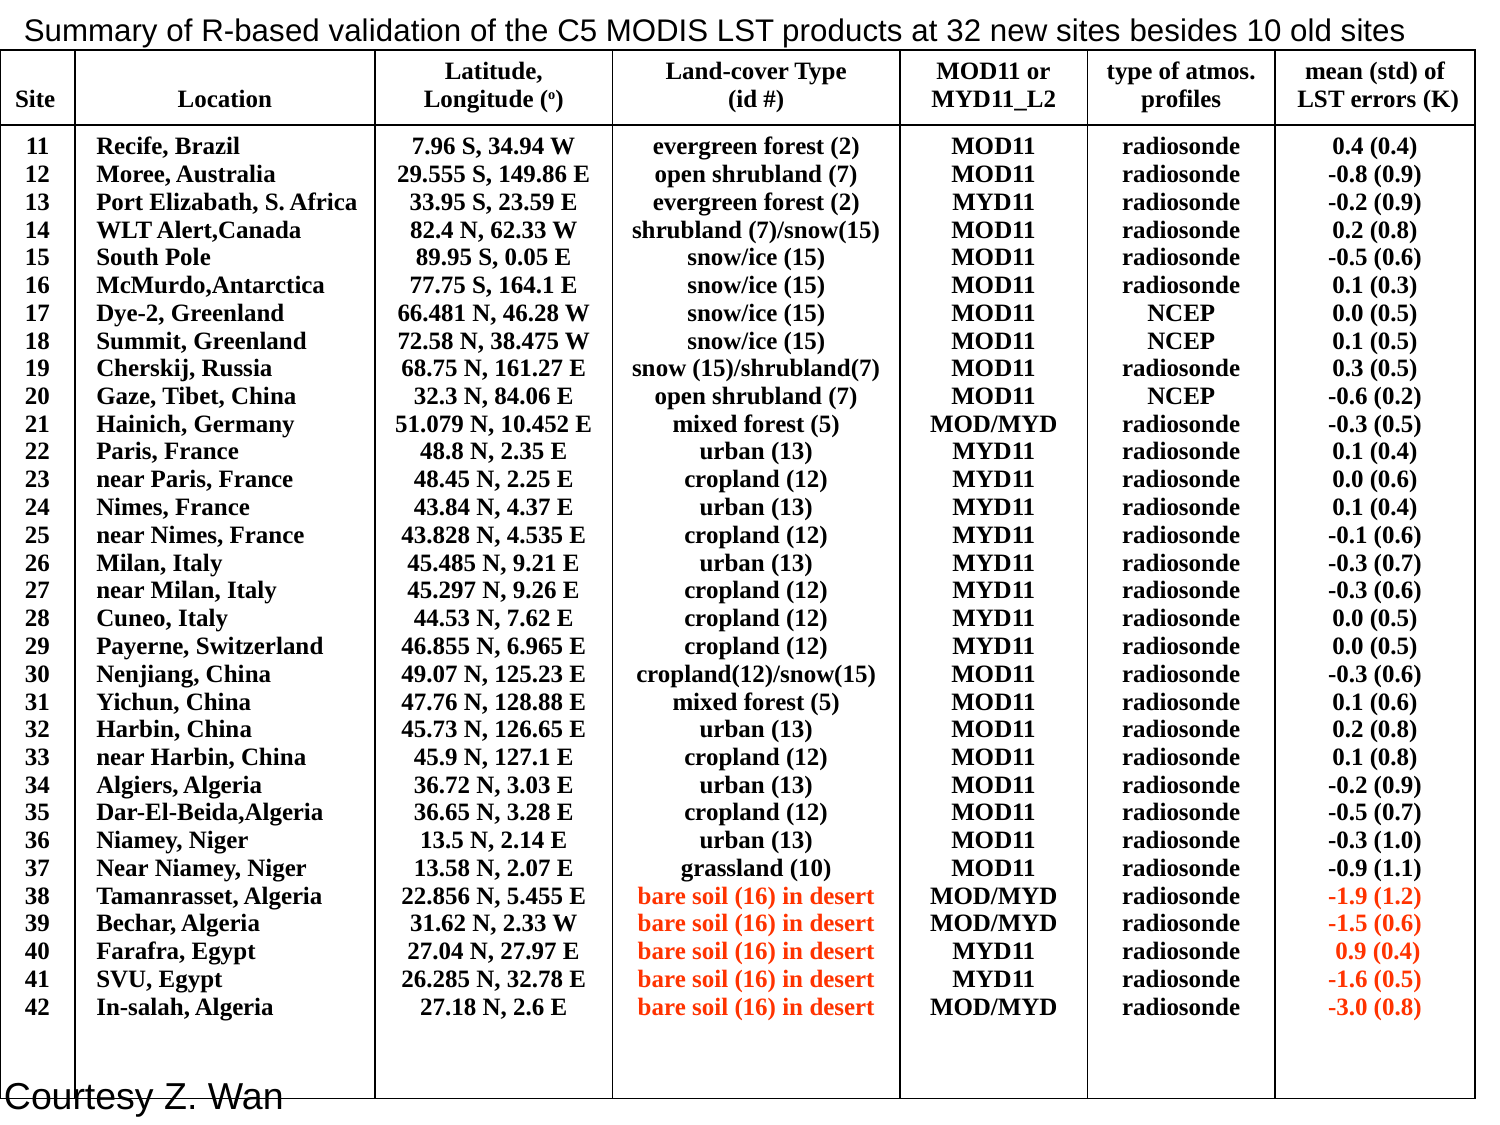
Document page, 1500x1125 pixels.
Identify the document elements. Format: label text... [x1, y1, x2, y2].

table_header type of atmos. profiles [1088, 51, 1274, 124]
table_cell 0.4 (0.4) -0.8 (0.9) -0.2 (0.9) 0.2 (0.8) -0.5 (0.6) 0.1 (0.3) 0.0 (0.5) 0.1 (0.5) 0.3 (0.5) -0.6 (0.2) -0.3 (0.5) 0.1 (0.4) 0.0 (0.6) 0.1 (0.4) -0.1 (0.6) -0.3 (0.7) -0.3 (0.6) 0.0 (0.5) 0.0 (0.5) -0.3 (0.6) 0.1 (0.6) 0.2 (0.8) 0.1 (0.8) -0.2 (0.9) -0.5 (0.7) -0.3 (1.0) -0.9 (1.1) -1.9 (1.2) -1.5 (0.6) 0.9 (0.4) -1.6 (0.5) -3.0 (0.8) [1276, 126, 1474, 1098]
text_box Summary of R-based validation of the C5 MODIS LST products at 32 new sites besides 10 old sites [0, 0, 1500, 55]
table_cell MOD11 MOD11 MYD11 MOD11 MOD11 MOD11 MOD11 MOD11 MOD11 MOD11 MOD/MYD MYD11 MYD11 MYD11 MYD11 MYD11 MYD11 MYD11 MYD11 MOD11 MOD11 MOD11 MOD11 MOD11 MOD11 MOD11 MOD11 MOD/MYD MOD/MYD MYD11 MYD11 MOD/MYD [901, 126, 1087, 1098]
table_header Latitude, Longitude (o) [376, 51, 612, 124]
table_header Land-cover Type (id #) [613, 51, 899, 124]
table_cell evergreen forest (2) open shrubland (7) evergreen forest (2) shrubland (7)/snow(15) snow/ice (15) snow/ice (15) snow/ice (15) snow/ice (15) snow (15)/shrubland(7) open shrubland (7) mixed forest (5) urban (13) cropland (12) urban (13) cropland (12) urban (13) cropland (12) cropland (12) cropland (12) cropland(12)/snow(15) mixed forest (5) urban (13) cropland (12) urban (13) cropland (12) urban (13) grassland (10) bare soil (16) in desert bare soil (16) in desert bare soil (16) in desert bare soil (16) in desert bare soil (16) in desert [613, 126, 899, 1098]
table_cell radiosonde radiosonde radiosonde radiosonde radiosonde radiosonde NCEP NCEP radiosonde NCEP radiosonde radiosonde radiosonde radiosonde radiosonde radiosonde radiosonde radiosonde radiosonde radiosonde radiosonde radiosonde radiosonde radiosonde radiosonde radiosonde radiosonde radiosonde radiosonde radiosonde radiosonde radiosonde [1088, 126, 1274, 1098]
table_header MOD11 or MYD11_L2 [901, 51, 1087, 124]
table_header Site [1, 51, 74, 124]
table_cell Recife, Brazil Moree, Australia Port Elizabath, S. Africa WLT Alert,Canada South Pole McMurdo,Antarctica Dye-2, Greenland Summit, Greenland Cherskij, Russia Gaze, Tibet, China Hainich, Germany Paris, France near Paris, France Nimes, France near Nimes, France Milan, Italy near Milan, Italy Cuneo, Italy Payerne, Switzerland Nenjiang, China Yichun, China Harbin, China near Harbin, China Algiers, Algeria Dar-El-Beida,Algeria Niamey, Niger Near Niamey, Niger Tamanrasset, Algeria Bechar, Algeria Farafra, Egypt SVU, Egypt In-salah, Algeria [76, 126, 374, 1098]
table_header Location [76, 51, 374, 124]
text_box Courtesy Z. Wan [0, 1064, 299, 1125]
table_cell 7.96 S, 34.94 W 29.555 S, 149.86 E 33.95 S, 23.59 E 82.4 N, 62.33 W 89.95 S, 0.05 E 77.75 S, 164.1 E 66.481 N, 46.28 W 72.58 N, 38.475 W 68.75 N, 161.27 E 32.3 N, 84.06 E 51.079 N, 10.452 E 48.8 N, 2.35 E 48.45 N, 2.25 E 43.84 N, 4.37 E 43.828 N, 4.535 E 45.485 N, 9.21 E 45.297 N, 9.26 E 44.53 N, 7.62 E 46.855 N, 6.965 E 49.07 N, 125.23 E 47.76 N, 128.88 E 45.73 N, 126.65 E 45.9 N, 127.1 E 36.72 N, 3.03 E 36.65 N, 3.28 E 13.5 N, 2.14 E 13.58 N, 2.07 E 22.856 N, 5.455 E 31.62 N, 2.33 W 27.04 N, 27.97 E 26.285 N, 32.78 E 27.18 N, 2.6 E [376, 126, 612, 1098]
table_cell 11 12 13 14 15 16 17 18 19 20 21 22 23 24 25 26 27 28 29 30 31 32 33 34 35 36 37 38 39 40 41 42 [1, 126, 74, 1064]
table_header mean (std) of LST errors (K) [1276, 51, 1474, 124]
